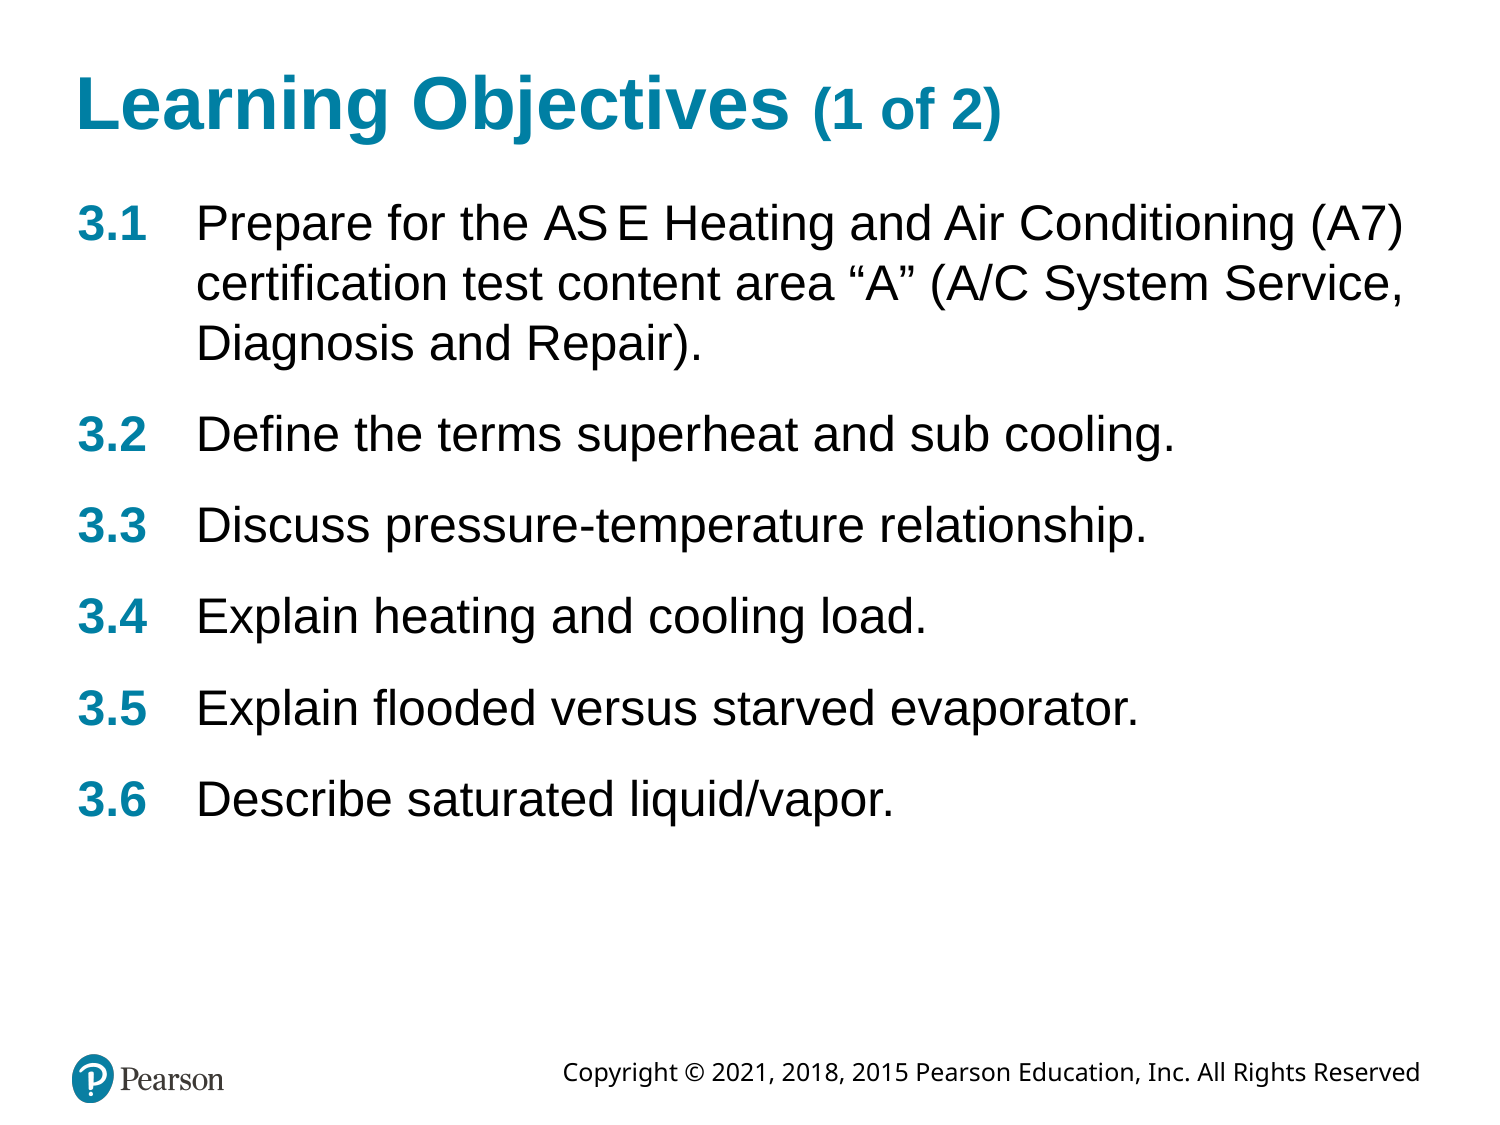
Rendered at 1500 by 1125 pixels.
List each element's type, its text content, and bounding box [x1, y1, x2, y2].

picture [72, 1054, 88, 1071]
title Learning Objectives (1 of 2) [75, 3, 1425, 197]
picture [72, 1089, 83, 1103]
list 3.1 Prepare for the A S E Heating and Air Conditioning (A7) certification test content area “A” (A/C System Service, Diagnosis and Repair). 3.2 Define the terms superheat and sub cooling. 3.3 Discuss pressure-temperature relationship. 3.4 Explain heating and cooling load. 3.5 Explain flooded versus starved evaporator. 3.6 Describe saturated liquid/vapor. [77, 186, 1429, 831]
picture [80, 1064, 106, 1089]
picture [98, 1054, 224, 1103]
